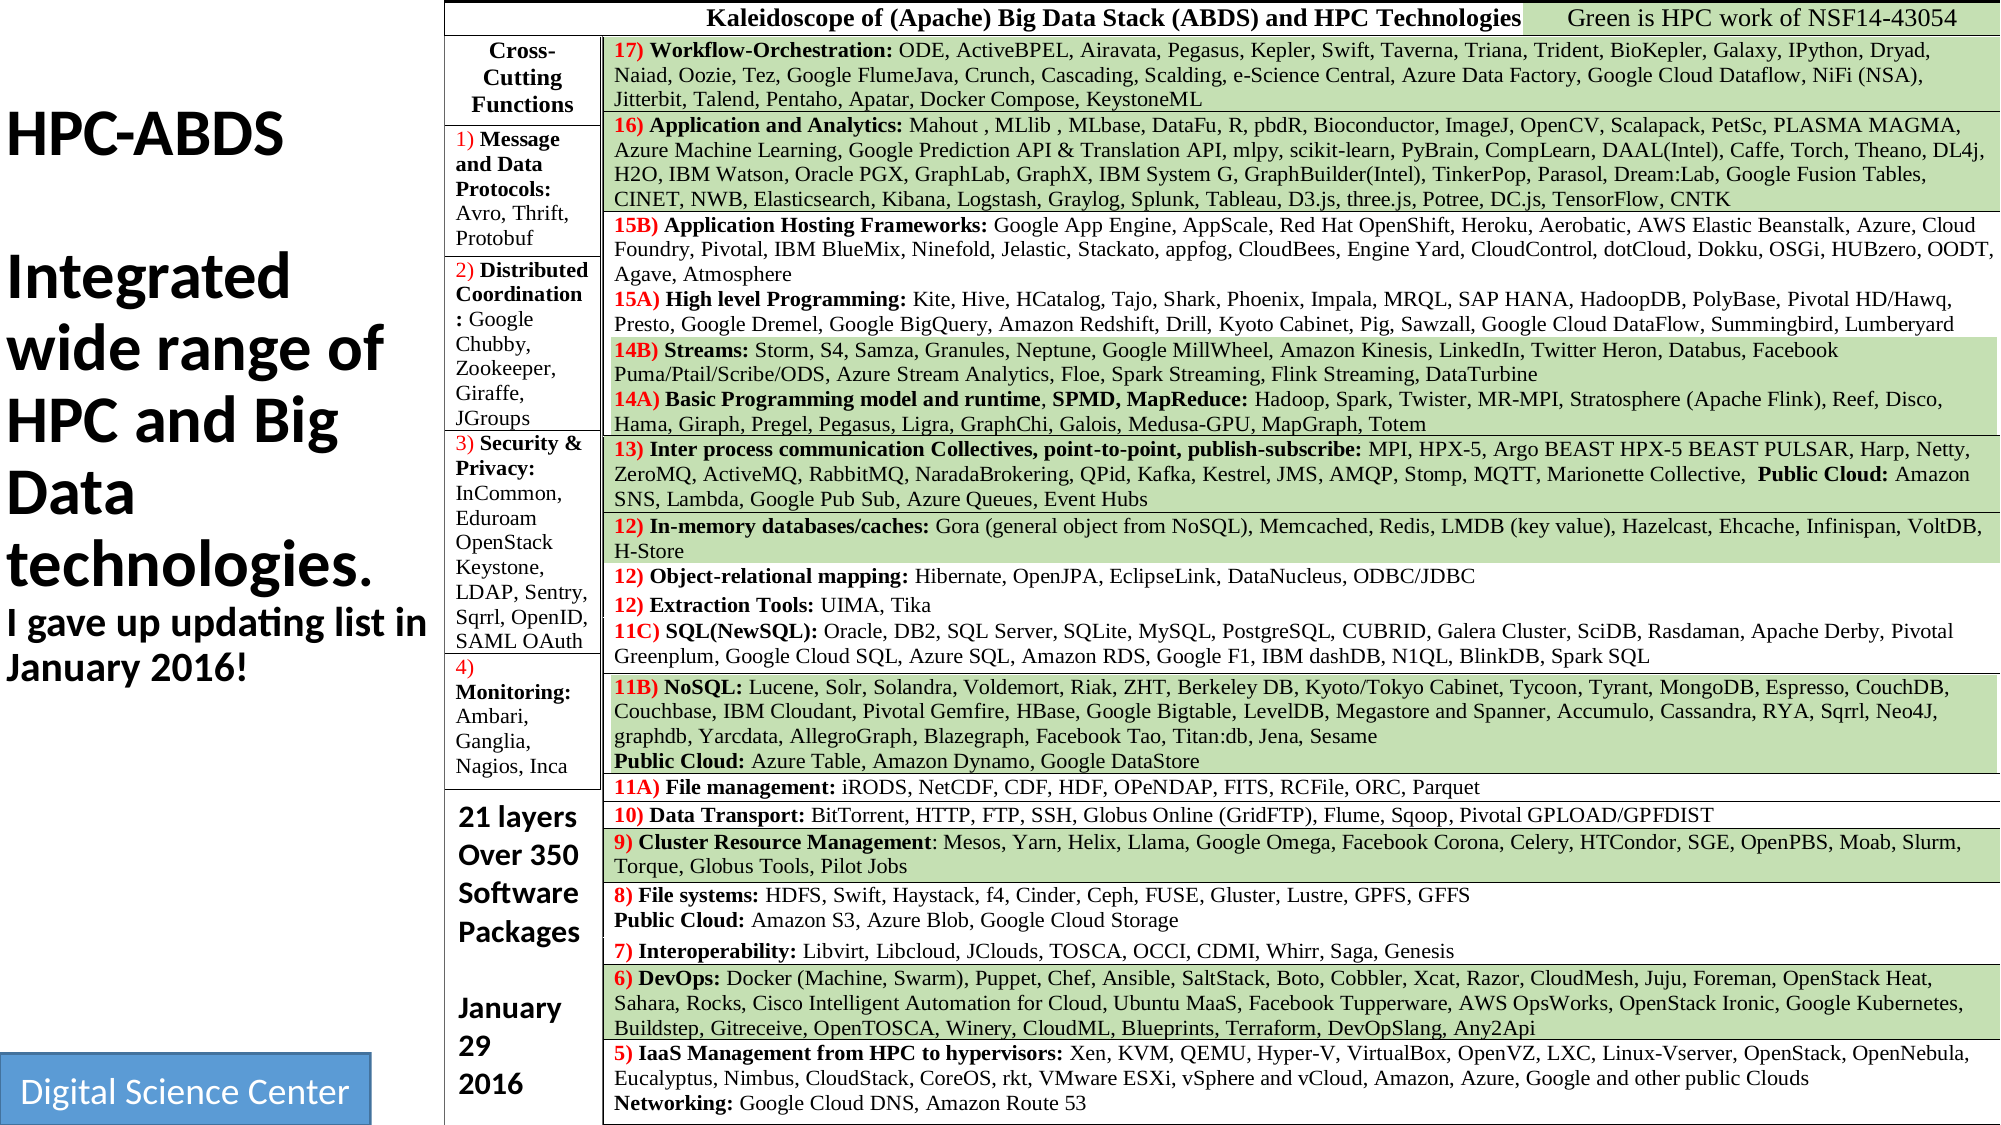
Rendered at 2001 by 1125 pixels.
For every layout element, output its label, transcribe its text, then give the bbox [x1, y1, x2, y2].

title HPC-ABDS Integrated wide range of HPC and Big Data technologies. I gave up updating list in January 2016! [0, 276, 443, 513]
picture [443, 0, 2000, 1125]
